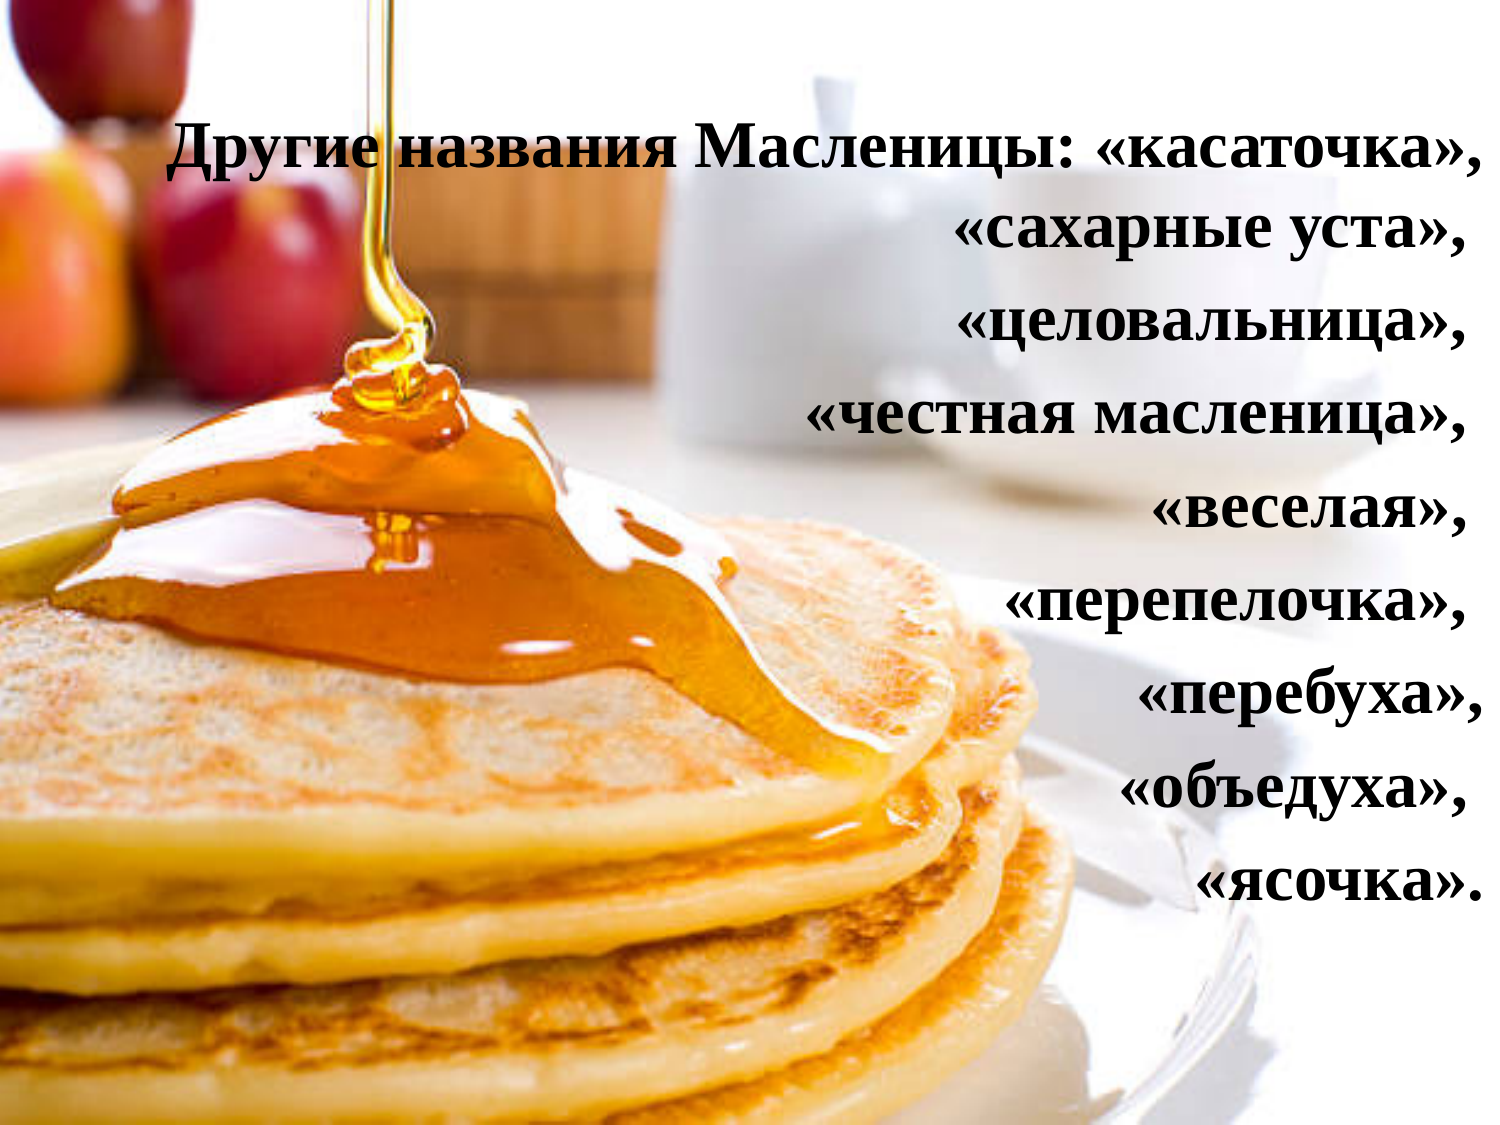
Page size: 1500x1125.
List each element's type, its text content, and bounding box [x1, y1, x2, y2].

list Другие названия Масленицы: «касаточка», «сахарные уста», «целовальница», «честная масленица», «веселая», «перепелочка», «перебуха», «объедуха», «ясочка». [0, 0, 1500, 1125]
